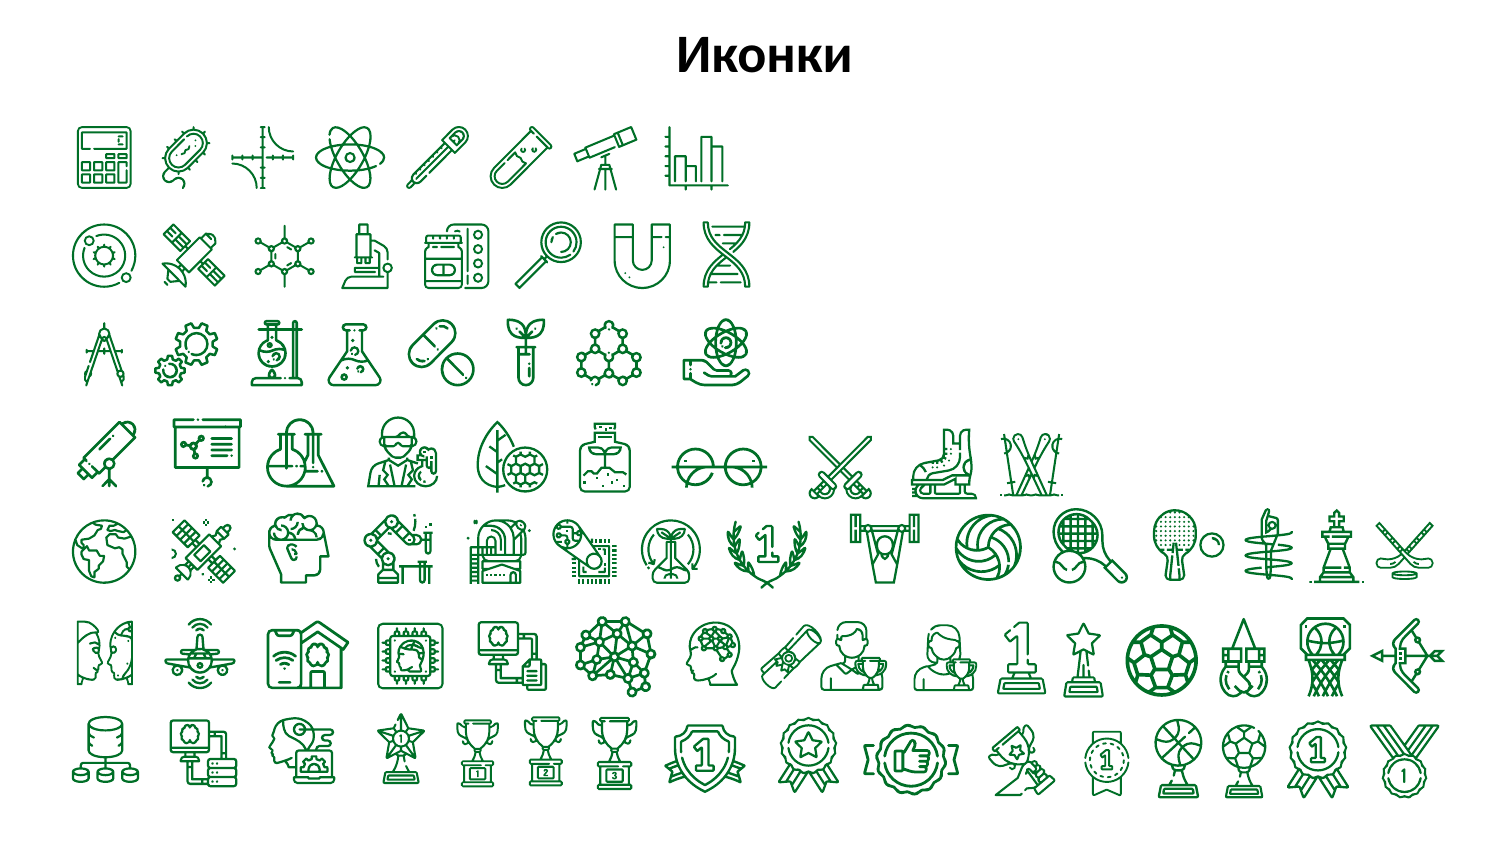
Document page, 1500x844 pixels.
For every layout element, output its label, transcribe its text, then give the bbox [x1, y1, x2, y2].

picture [777, 716, 840, 794]
picture [423, 223, 490, 290]
picture [1244, 507, 1294, 581]
picture [455, 719, 500, 788]
picture [171, 518, 237, 585]
picture [1369, 724, 1440, 799]
picture [1062, 622, 1105, 698]
picture [1369, 617, 1446, 695]
picture [1221, 723, 1267, 799]
picture [552, 518, 617, 585]
picture [671, 447, 768, 488]
picture [574, 615, 657, 698]
picture [405, 125, 470, 190]
picture [83, 321, 126, 387]
picture [506, 318, 546, 387]
picture [376, 713, 426, 785]
picture [267, 716, 336, 785]
picture [913, 623, 978, 692]
picture [1125, 623, 1199, 697]
picture [849, 513, 920, 584]
picture [1299, 616, 1352, 698]
picture [314, 125, 386, 190]
picture [466, 518, 532, 585]
picture [702, 221, 751, 288]
picture [1084, 730, 1130, 797]
picture [71, 715, 140, 784]
picture [76, 620, 134, 686]
picture [76, 420, 137, 488]
picture [1286, 720, 1350, 799]
picture [267, 512, 330, 584]
picture [169, 719, 238, 788]
picture [760, 620, 888, 692]
picture [376, 622, 444, 690]
picture [250, 319, 304, 387]
picture [987, 723, 1056, 797]
picture [340, 223, 394, 290]
picture [407, 318, 475, 387]
picture [863, 723, 960, 796]
picture [230, 125, 295, 190]
picture [572, 125, 638, 191]
picture [254, 224, 316, 288]
picture [578, 422, 632, 493]
picture [954, 513, 1023, 582]
picture [477, 620, 548, 692]
picture [1052, 507, 1129, 585]
picture [523, 716, 568, 787]
picture [265, 417, 336, 488]
picture [476, 420, 549, 493]
picture [514, 221, 583, 290]
picture [71, 223, 137, 288]
picture [266, 620, 350, 690]
picture [1309, 508, 1365, 584]
picture [327, 322, 382, 387]
picture [682, 317, 751, 387]
picture [153, 321, 219, 387]
picture [1218, 617, 1269, 698]
picture [161, 223, 226, 288]
picture [1152, 508, 1225, 582]
picture [161, 125, 211, 190]
picture [663, 723, 746, 794]
picture [999, 432, 1064, 497]
picture [591, 716, 638, 791]
picture [663, 125, 730, 191]
picture [76, 125, 132, 190]
picture [1374, 521, 1435, 581]
picture [575, 319, 643, 387]
picture [910, 428, 978, 500]
picture [489, 125, 553, 190]
picture [71, 518, 137, 585]
picture [1154, 718, 1203, 799]
text_box Иконки [304, 14, 1225, 70]
picture [685, 621, 741, 687]
picture [366, 416, 439, 488]
picture [996, 621, 1047, 695]
picture [726, 520, 808, 589]
picture [164, 617, 236, 690]
picture [640, 518, 702, 585]
picture [363, 513, 434, 584]
picture [808, 435, 873, 500]
picture [172, 417, 243, 488]
picture [613, 223, 672, 290]
